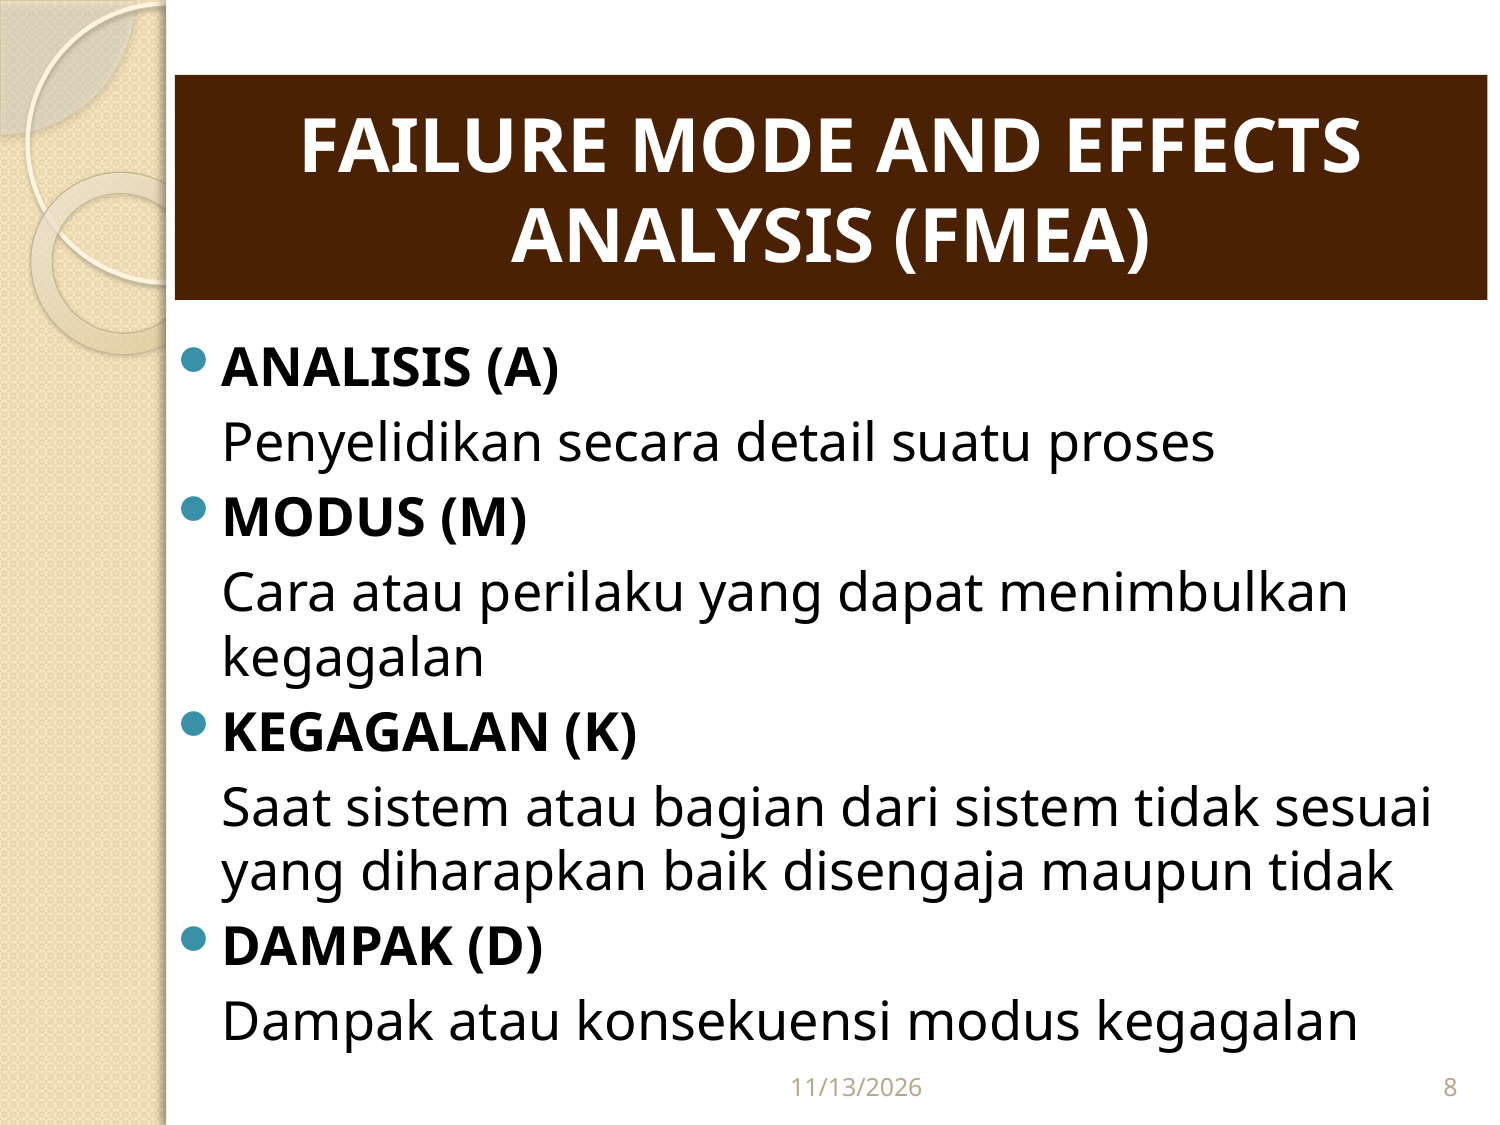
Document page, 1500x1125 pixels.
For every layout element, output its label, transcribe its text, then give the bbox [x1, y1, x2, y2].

slide_number 8 [1413, 1034, 1488, 1113]
text_box FAILURE MODE AND EFFECTS ANALYSIS (FMEA) [174, 74, 1488, 300]
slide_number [587, 1034, 938, 1113]
list ANALISIS (A) Penyelidikan secara detail suatu proses MODUS (M) Cara atau perilaku yang dapat menimbulkan kegagalan KEGAGALAN (K) Saat sistem atau bagian dari sistem tidak sesuai yang diharapkan baik disengaja maupun tidak DAMPAK (D) Dampak atau konsekuensi modus kegagalan [150, 324, 1450, 1075]
